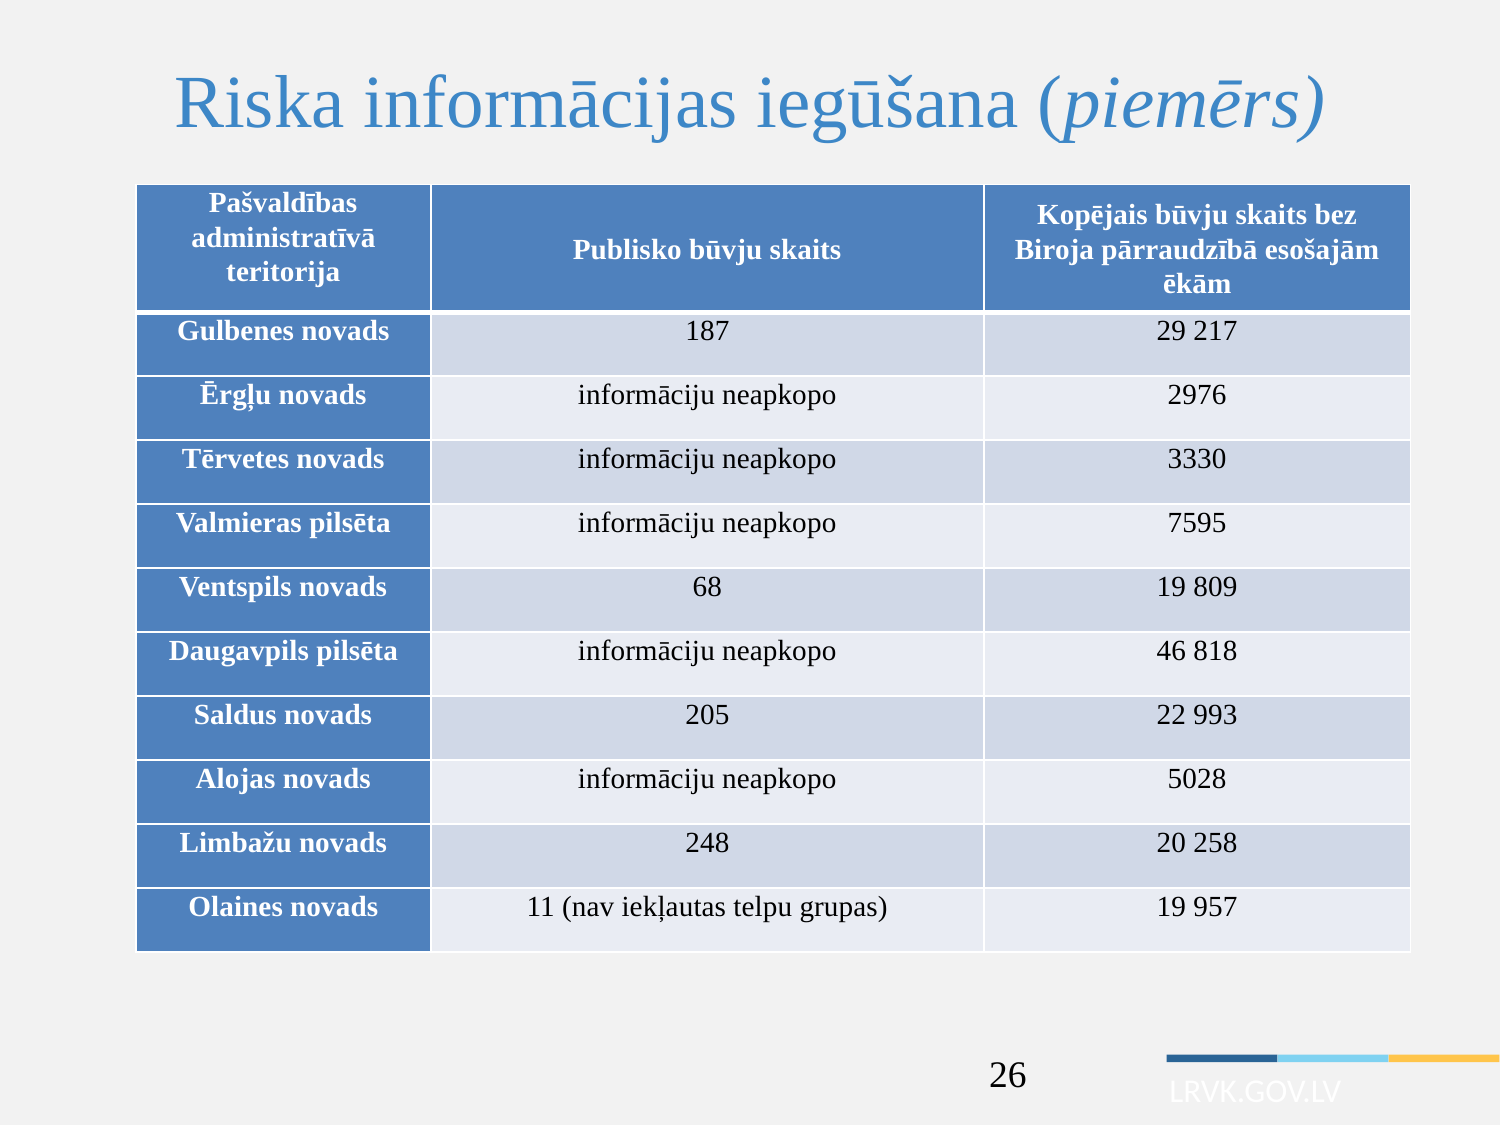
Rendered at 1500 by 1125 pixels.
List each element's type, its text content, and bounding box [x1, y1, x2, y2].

table_cell 7595 [985, 505, 1410, 567]
table_cell informāciju neapkopo [432, 441, 983, 503]
table_header Pašvaldības administratīvā teritorija [137, 185, 430, 310]
table_cell Alojas novads [137, 761, 430, 823]
table_cell 46 818 [985, 633, 1410, 695]
table_cell Limbažu novads [137, 825, 430, 887]
table_cell Gulbenes novads [137, 315, 430, 375]
table_cell 29 217 [985, 315, 1410, 375]
table_cell 187 [432, 315, 983, 375]
table_cell 205 [432, 697, 983, 759]
table_cell 2976 [985, 377, 1410, 439]
table_cell informāciju neapkopo [432, 377, 983, 439]
table_cell 5028 [985, 761, 1410, 823]
table_cell 22 993 [985, 697, 1410, 759]
table_cell Valmieras pilsēta [137, 505, 430, 567]
table_cell informāciju neapkopo [432, 633, 983, 695]
table_cell Saldus novads [137, 697, 430, 759]
table_cell Olaines novads [137, 889, 430, 951]
table_cell informāciju neapkopo [432, 505, 983, 567]
table_cell Ērgļu novads [137, 377, 430, 439]
table_cell Daugavpils pilsēta [137, 633, 430, 695]
title Riska informācijas iegūšana (piemērs) [75, 45, 1425, 173]
table_cell Ventspils novads [137, 569, 430, 631]
table_cell 68 [432, 569, 983, 631]
table_cell Tērvetes novads [137, 441, 430, 503]
table_cell informāciju neapkopo [432, 761, 983, 823]
table_cell 20 258 [985, 825, 1410, 887]
table_cell 3330 [985, 441, 1410, 503]
table_header Kopējais būvju skaits bez Biroja pārraudzībā esošajām ēkām [985, 185, 1410, 310]
table_cell 19 809 [985, 569, 1410, 631]
table_cell 11 (nav iekļautas telpu grupas) [432, 889, 983, 951]
table_cell 19 957 [985, 889, 1410, 951]
table_header Publisko būvju skaits [432, 185, 983, 310]
slide_number 26 [974, 1042, 1081, 1103]
table_cell 248 [432, 825, 983, 887]
